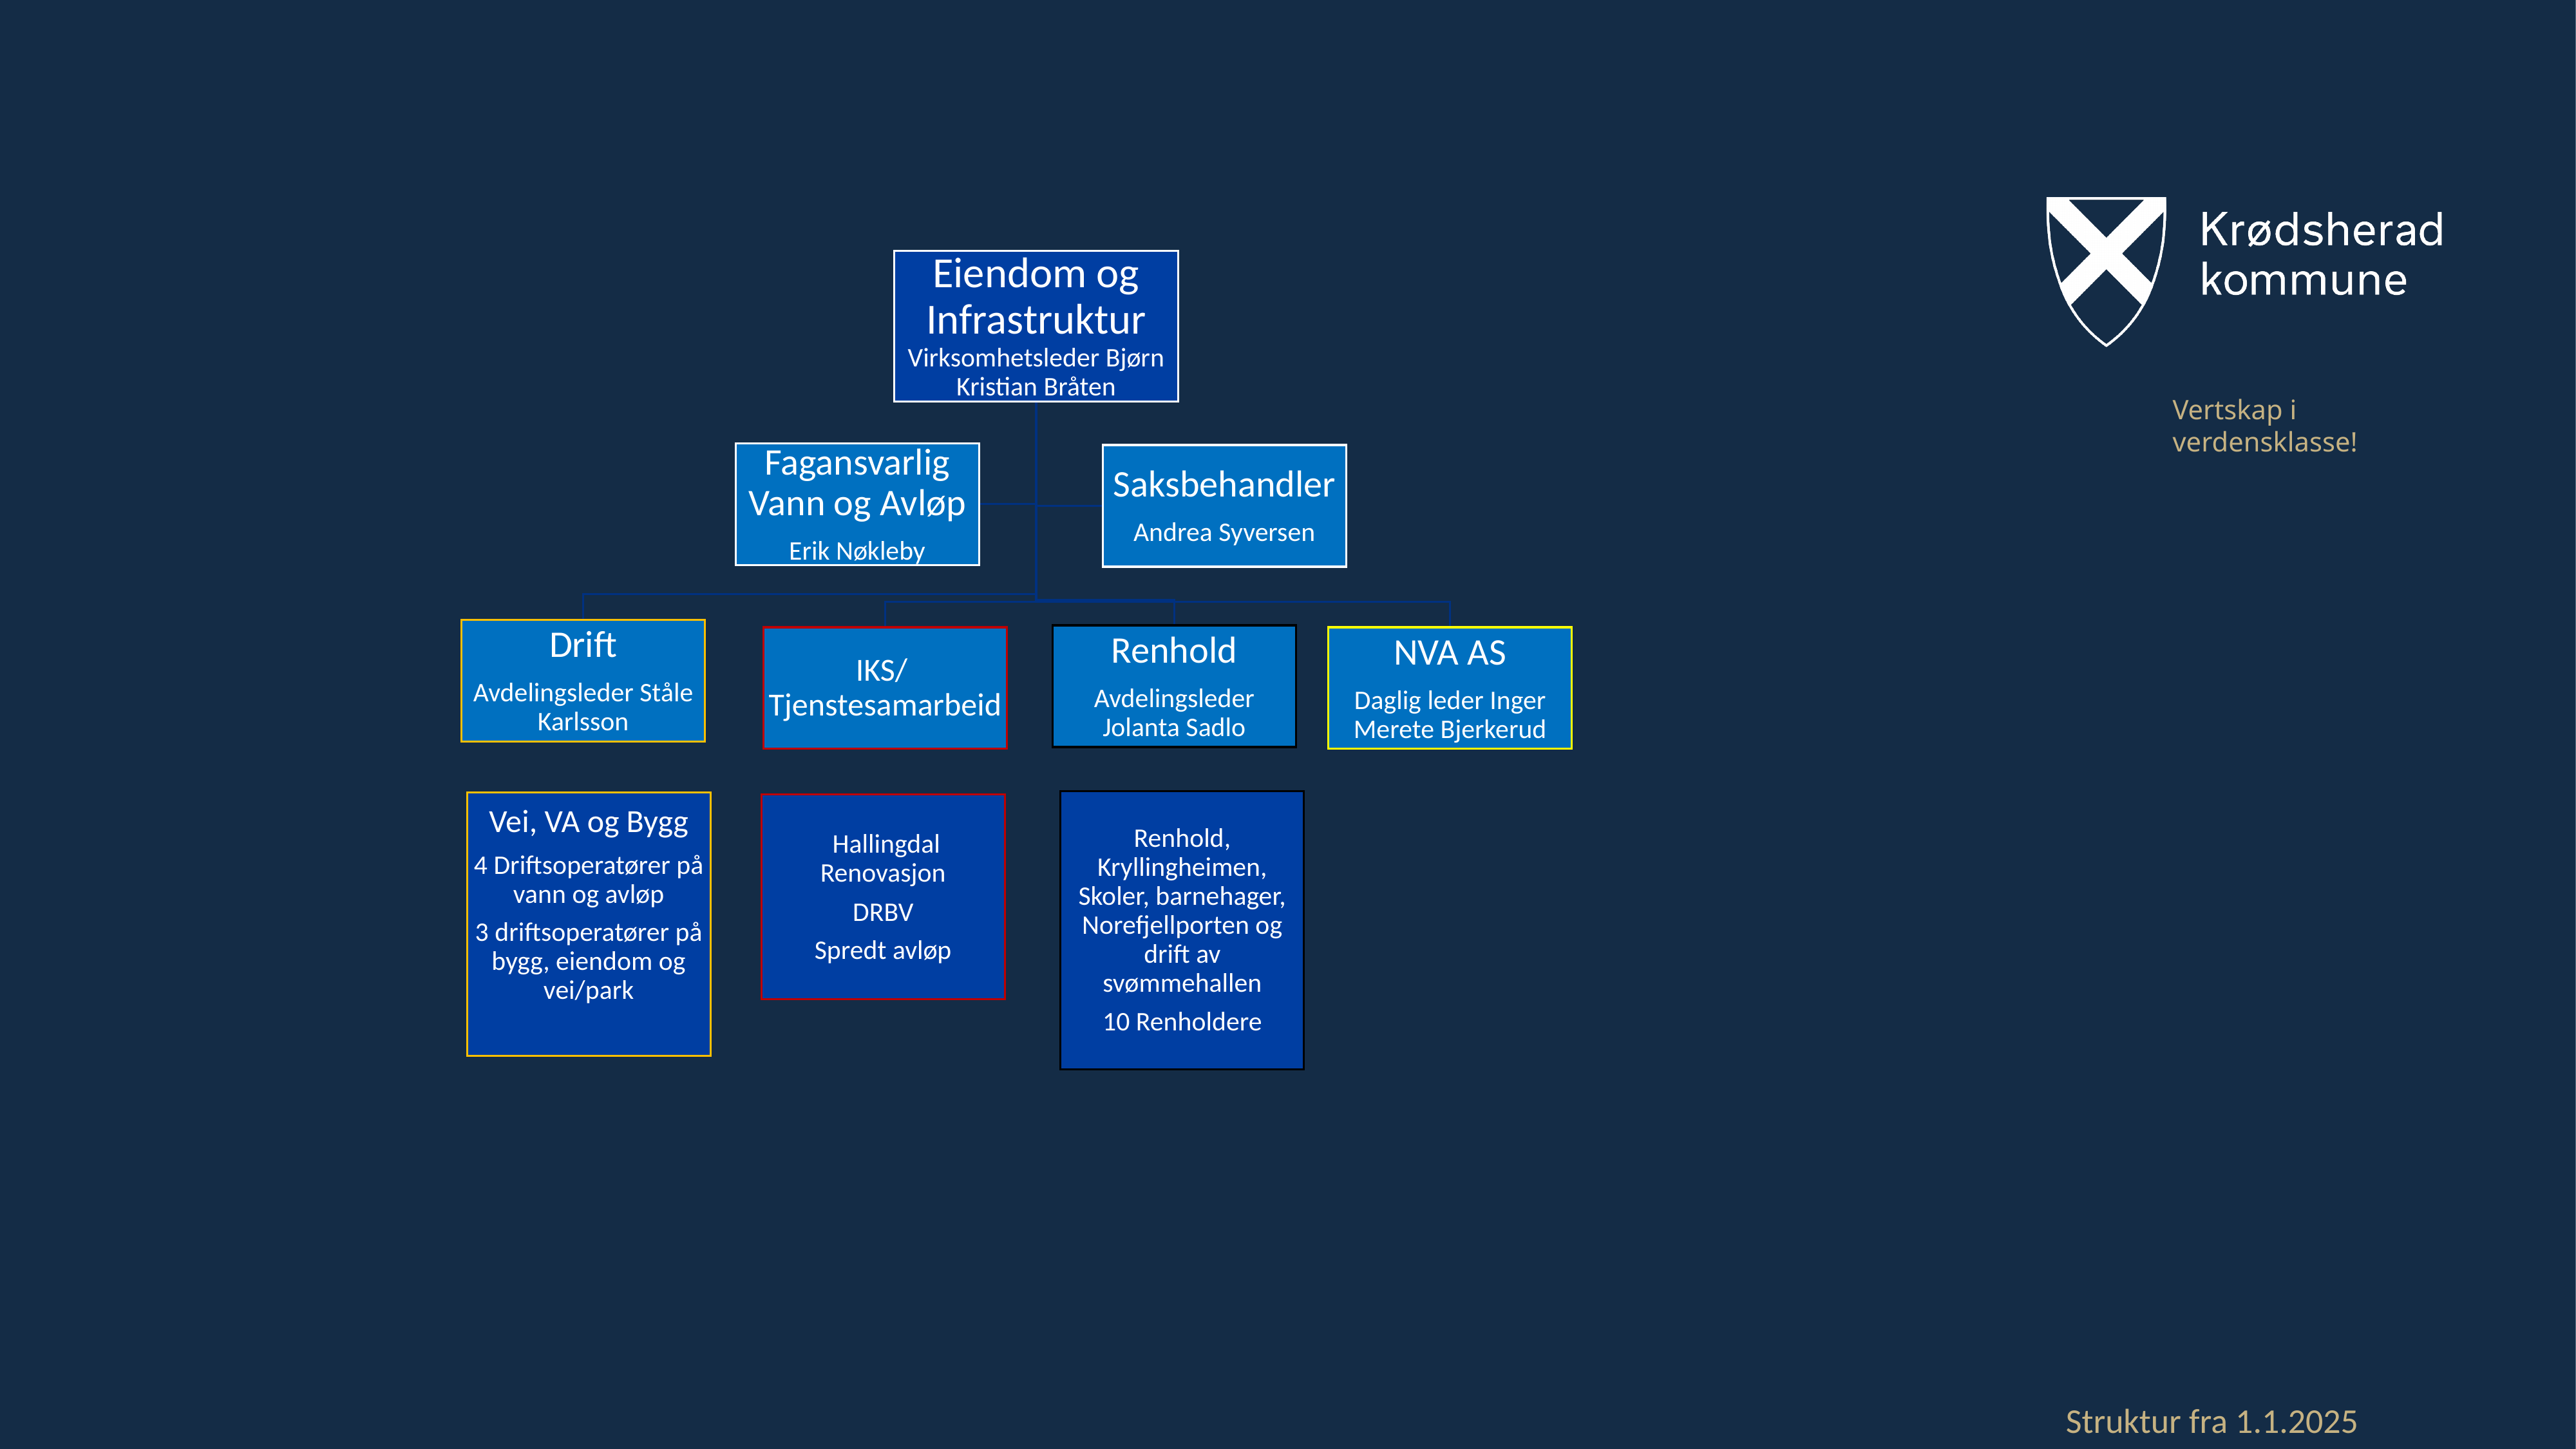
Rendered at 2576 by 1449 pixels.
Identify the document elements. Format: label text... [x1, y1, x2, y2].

picture [2147, 197, 2442, 347]
subtitle Struktur fra 1.1.2025 [2065, 1398, 2576, 1441]
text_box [429, 151, 2147, 1298]
